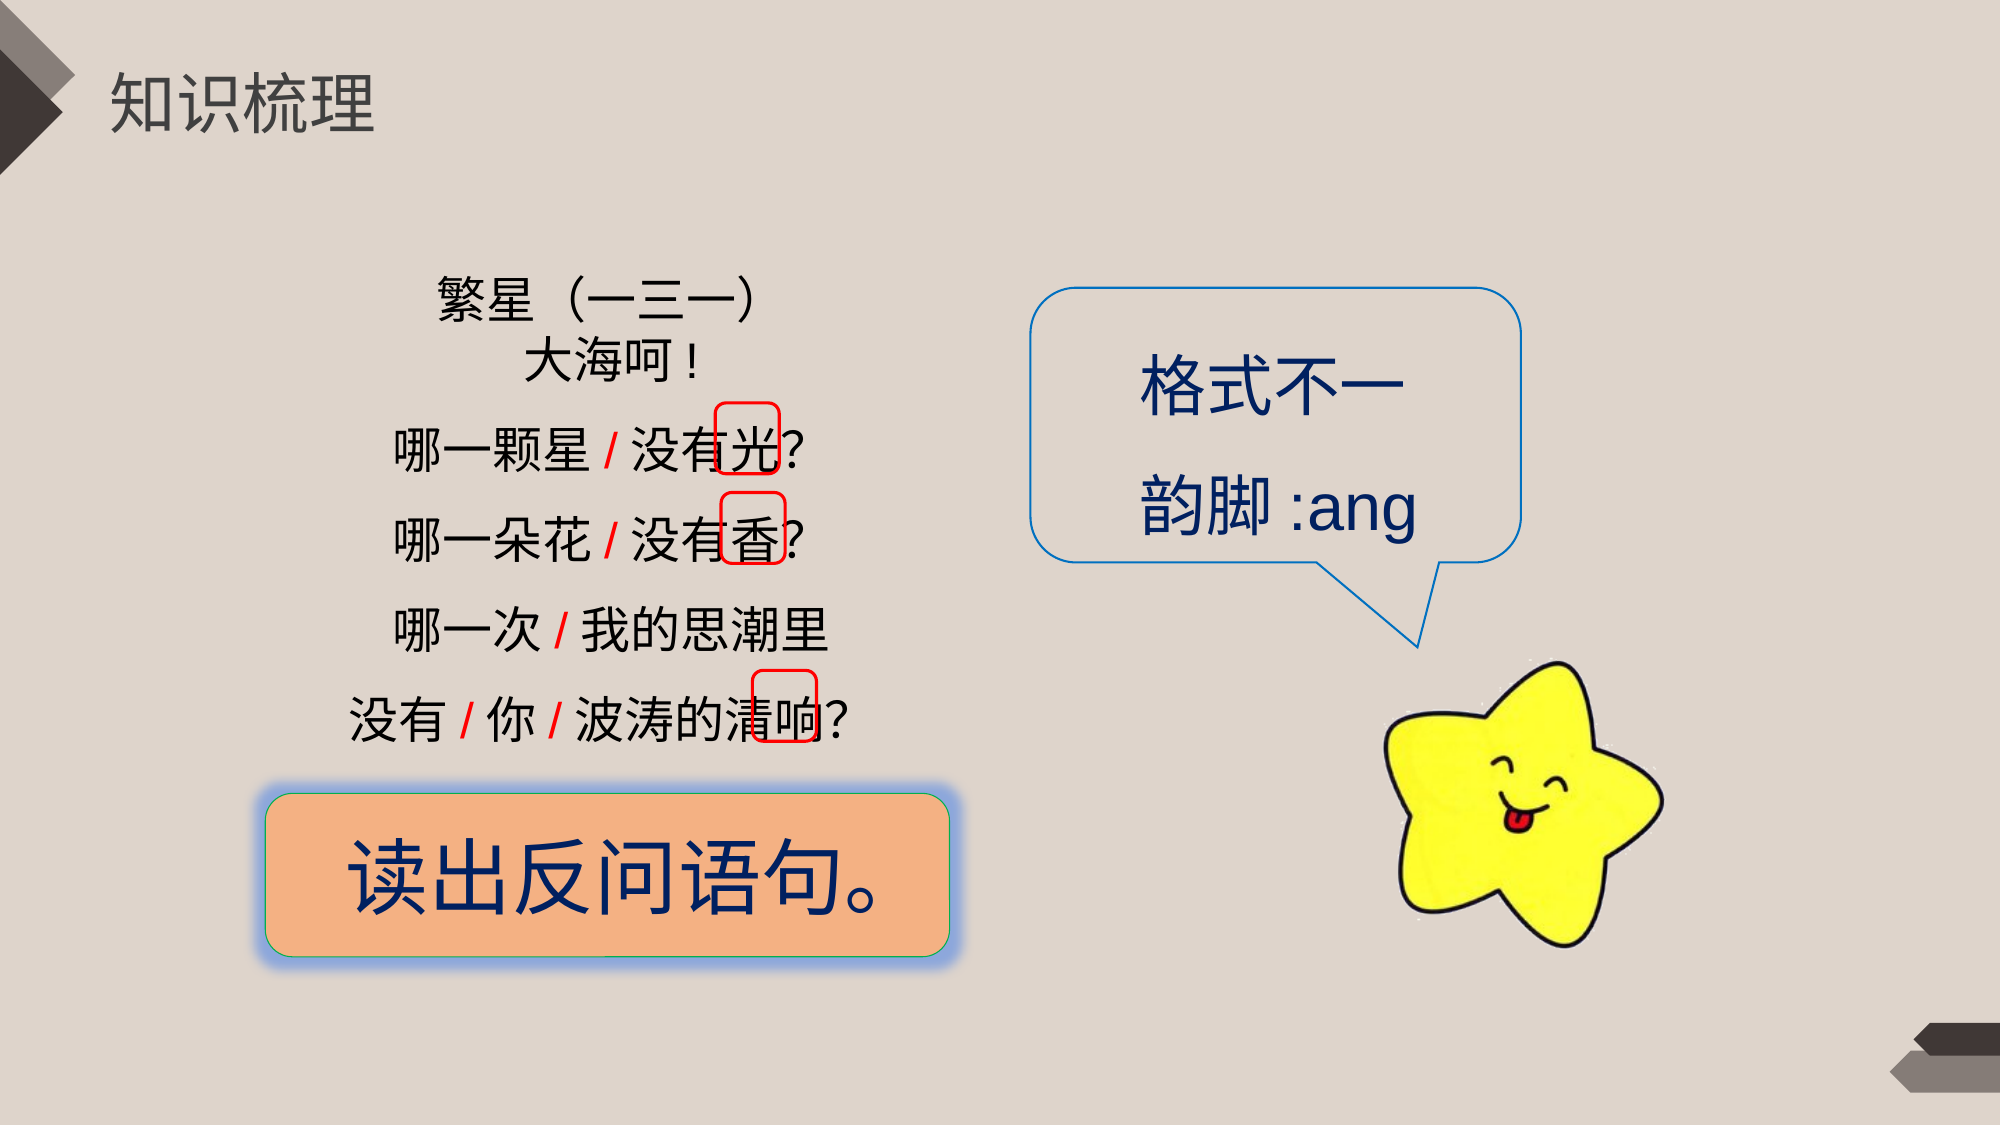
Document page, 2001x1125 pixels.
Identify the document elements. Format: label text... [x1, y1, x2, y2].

text_box 知识梳理 [94, 54, 772, 150]
text_box 繁星（一三一） 大海呵! 哪一颗星/没有光？ 哪一朵花/没有香？ 哪一次/我的思潮里 没有/你/波涛的清响？ [191, 260, 1032, 756]
text_box [714, 402, 780, 475]
text_box [751, 669, 817, 742]
picture [1232, 633, 1790, 957]
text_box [1030, 287, 1791, 563]
text_box 读出反问语句。 [264, 792, 951, 958]
text_box [720, 491, 786, 564]
